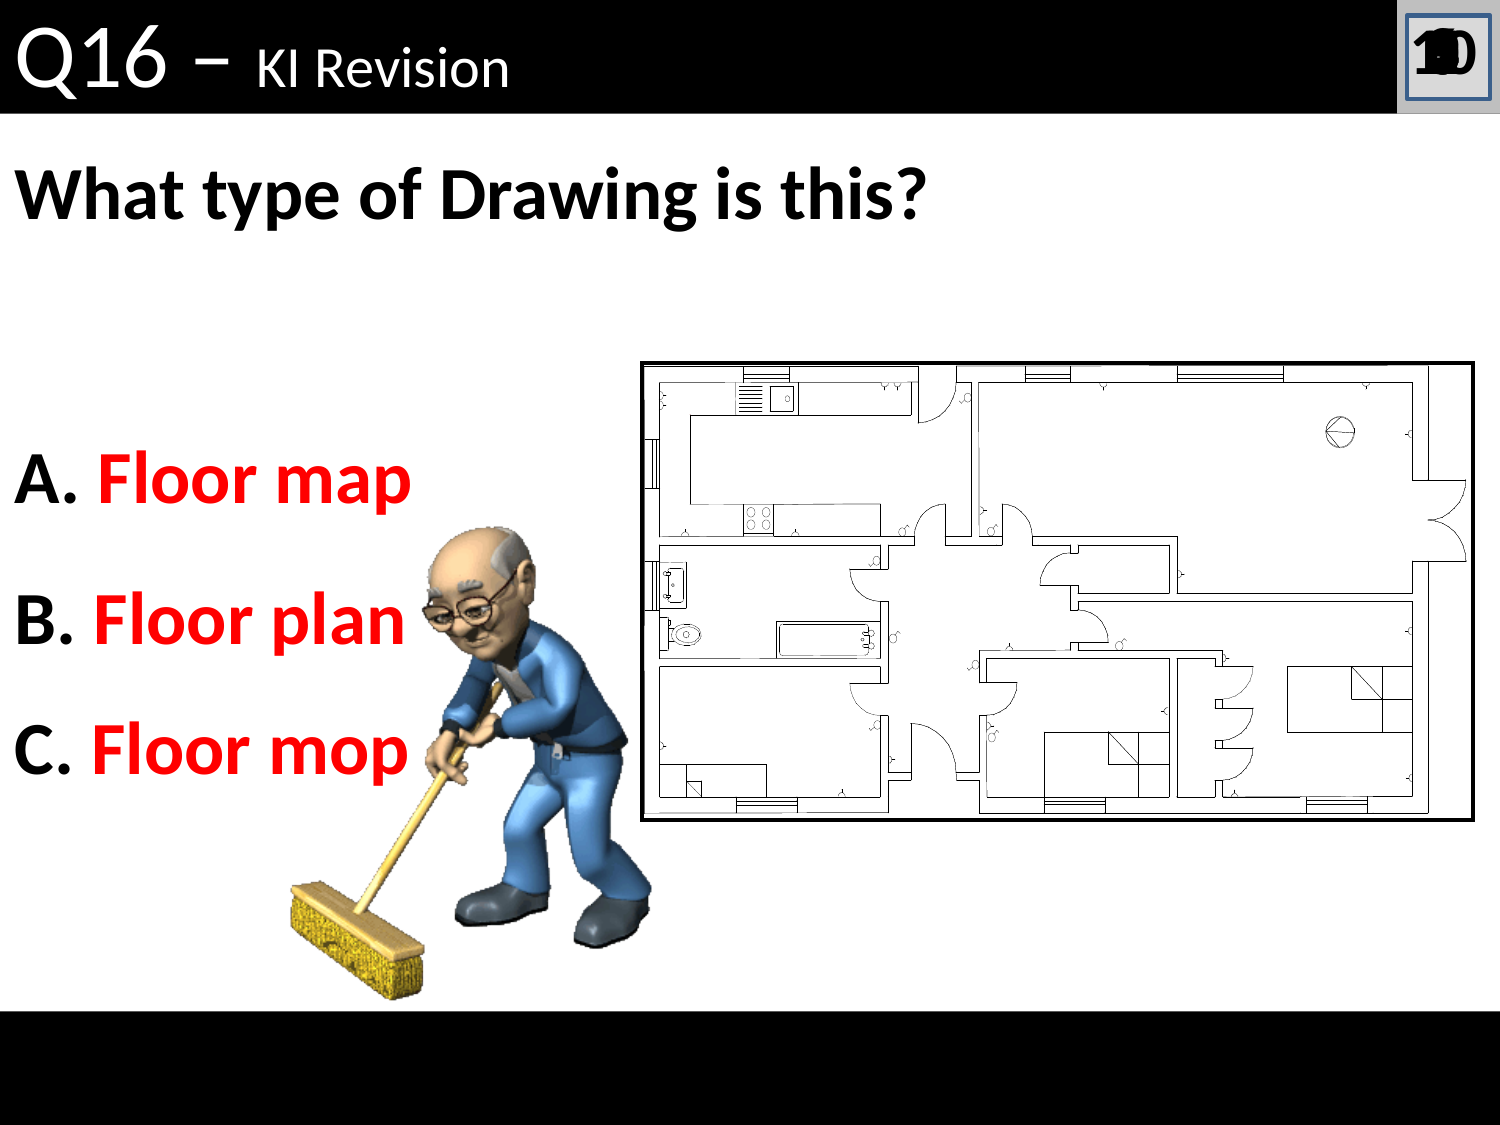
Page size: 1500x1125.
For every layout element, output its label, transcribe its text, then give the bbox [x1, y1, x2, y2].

text_box [0, 1009, 1500, 1125]
text_box B. Floor plan [0, 562, 201, 668]
text_box 0 [1386, 0, 1394, 96]
picture [206, 364, 1471, 1051]
text_box Q16 – KI Revision [0, 0, 1392, 116]
text_box What type of Drawing is this? [0, 137, 1406, 242]
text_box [1396, 0, 1500, 114]
text_box C. Floor mop [0, 692, 201, 798]
text_box A. Floor map [0, 420, 638, 526]
